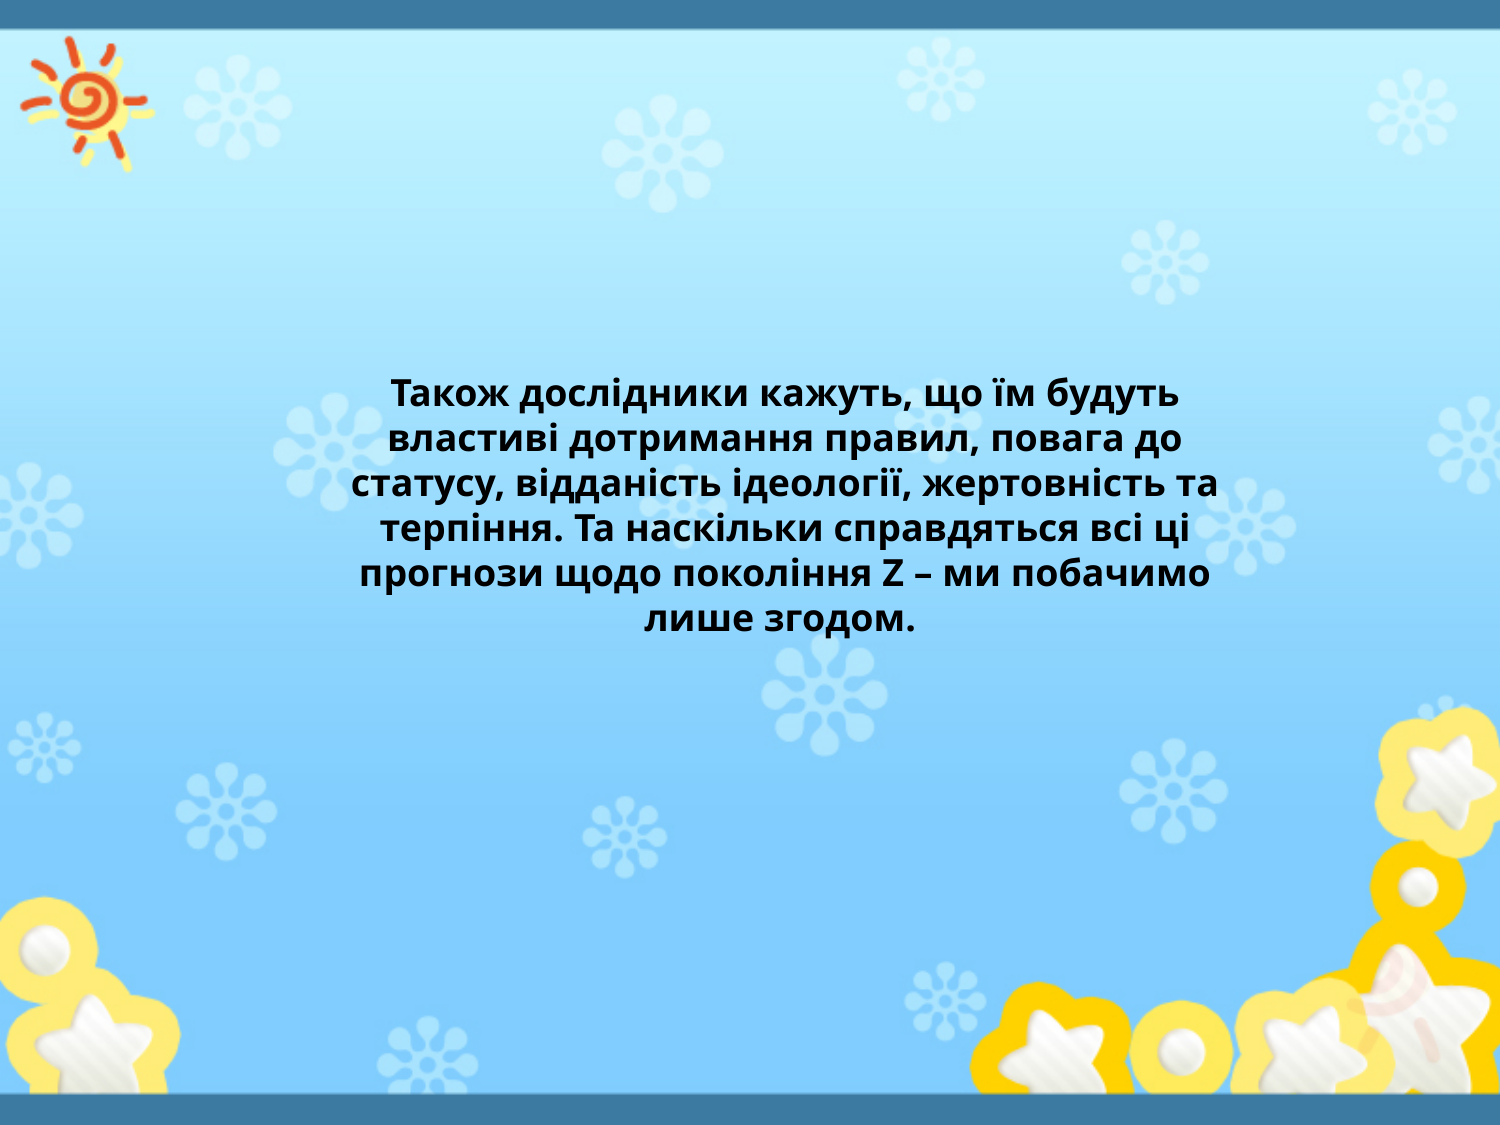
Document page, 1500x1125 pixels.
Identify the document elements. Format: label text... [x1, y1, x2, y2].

text_box Також дослідники кажуть, що їм будуть властиві дотримання правил, повага до статусу, відданість ідеології, жертовність та терпіння. Та наскільки справдяться всі ці прогнози щодо покоління Z – ми побачимо лише згодом. [324, 361, 1247, 647]
picture [0, 0, 1500, 1125]
